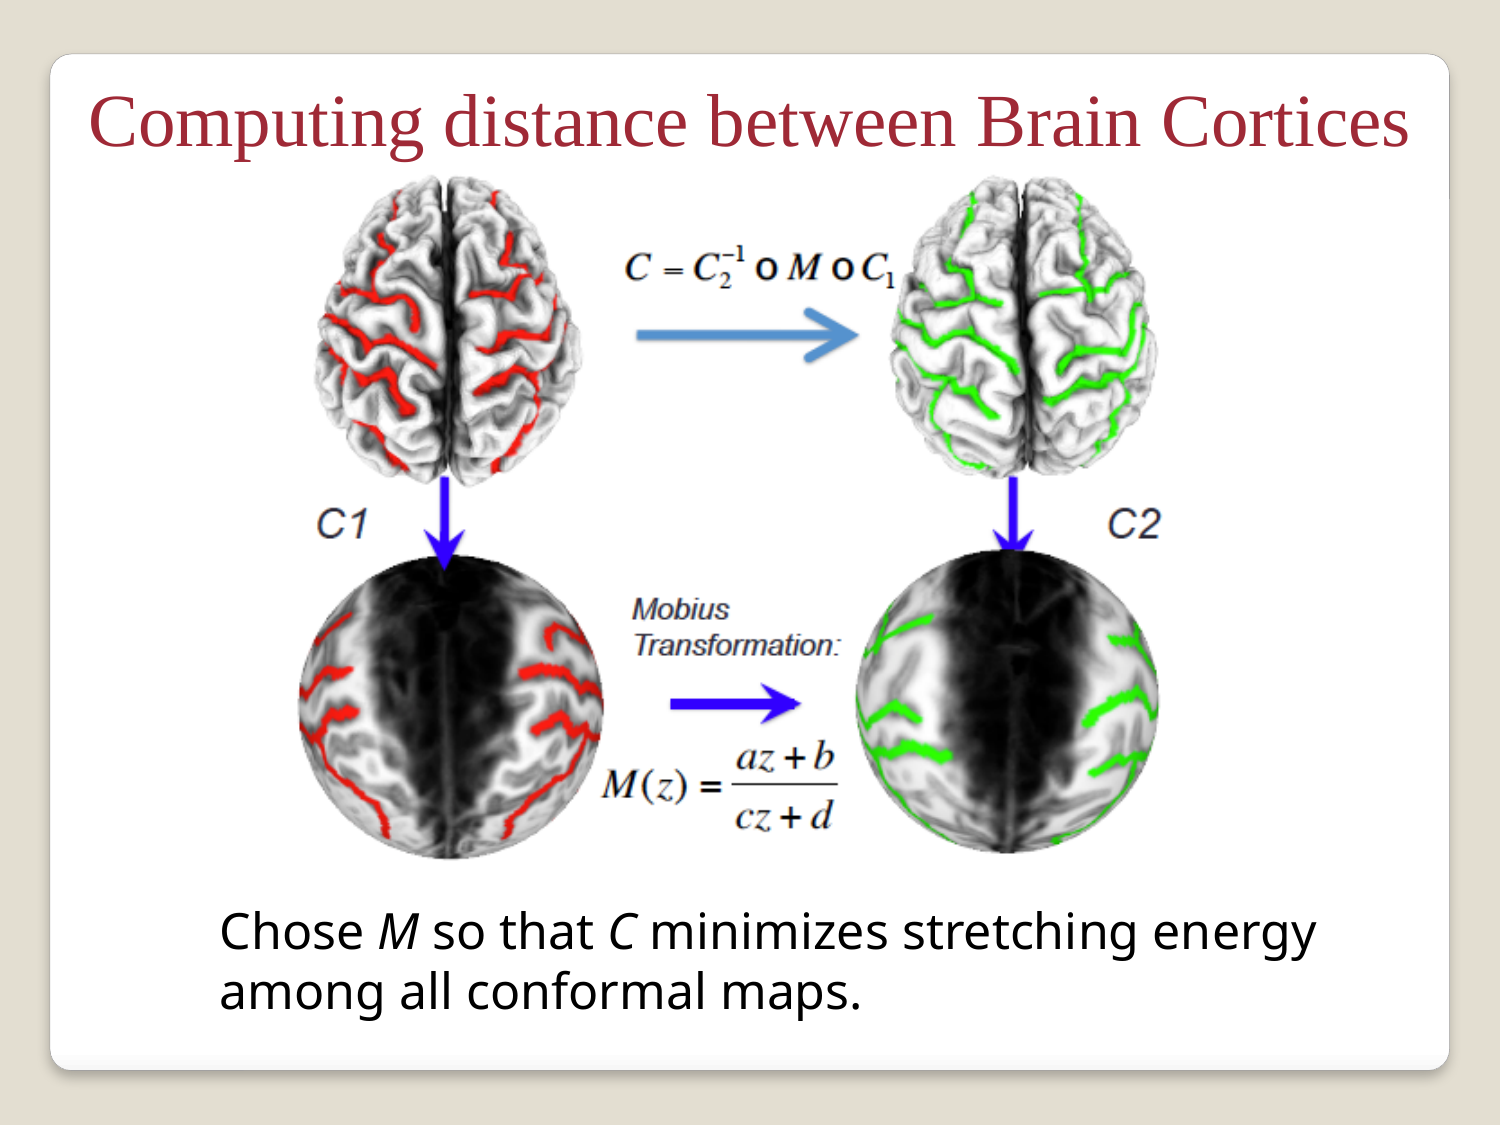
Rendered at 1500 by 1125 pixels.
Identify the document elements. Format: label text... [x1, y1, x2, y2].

picture [235, 143, 1265, 906]
text_box Computing distance between Brain Cortices [80, 63, 1420, 169]
text_box Chose M so that C minimizes stretching energy among all conformal maps. [212, 892, 1338, 1028]
